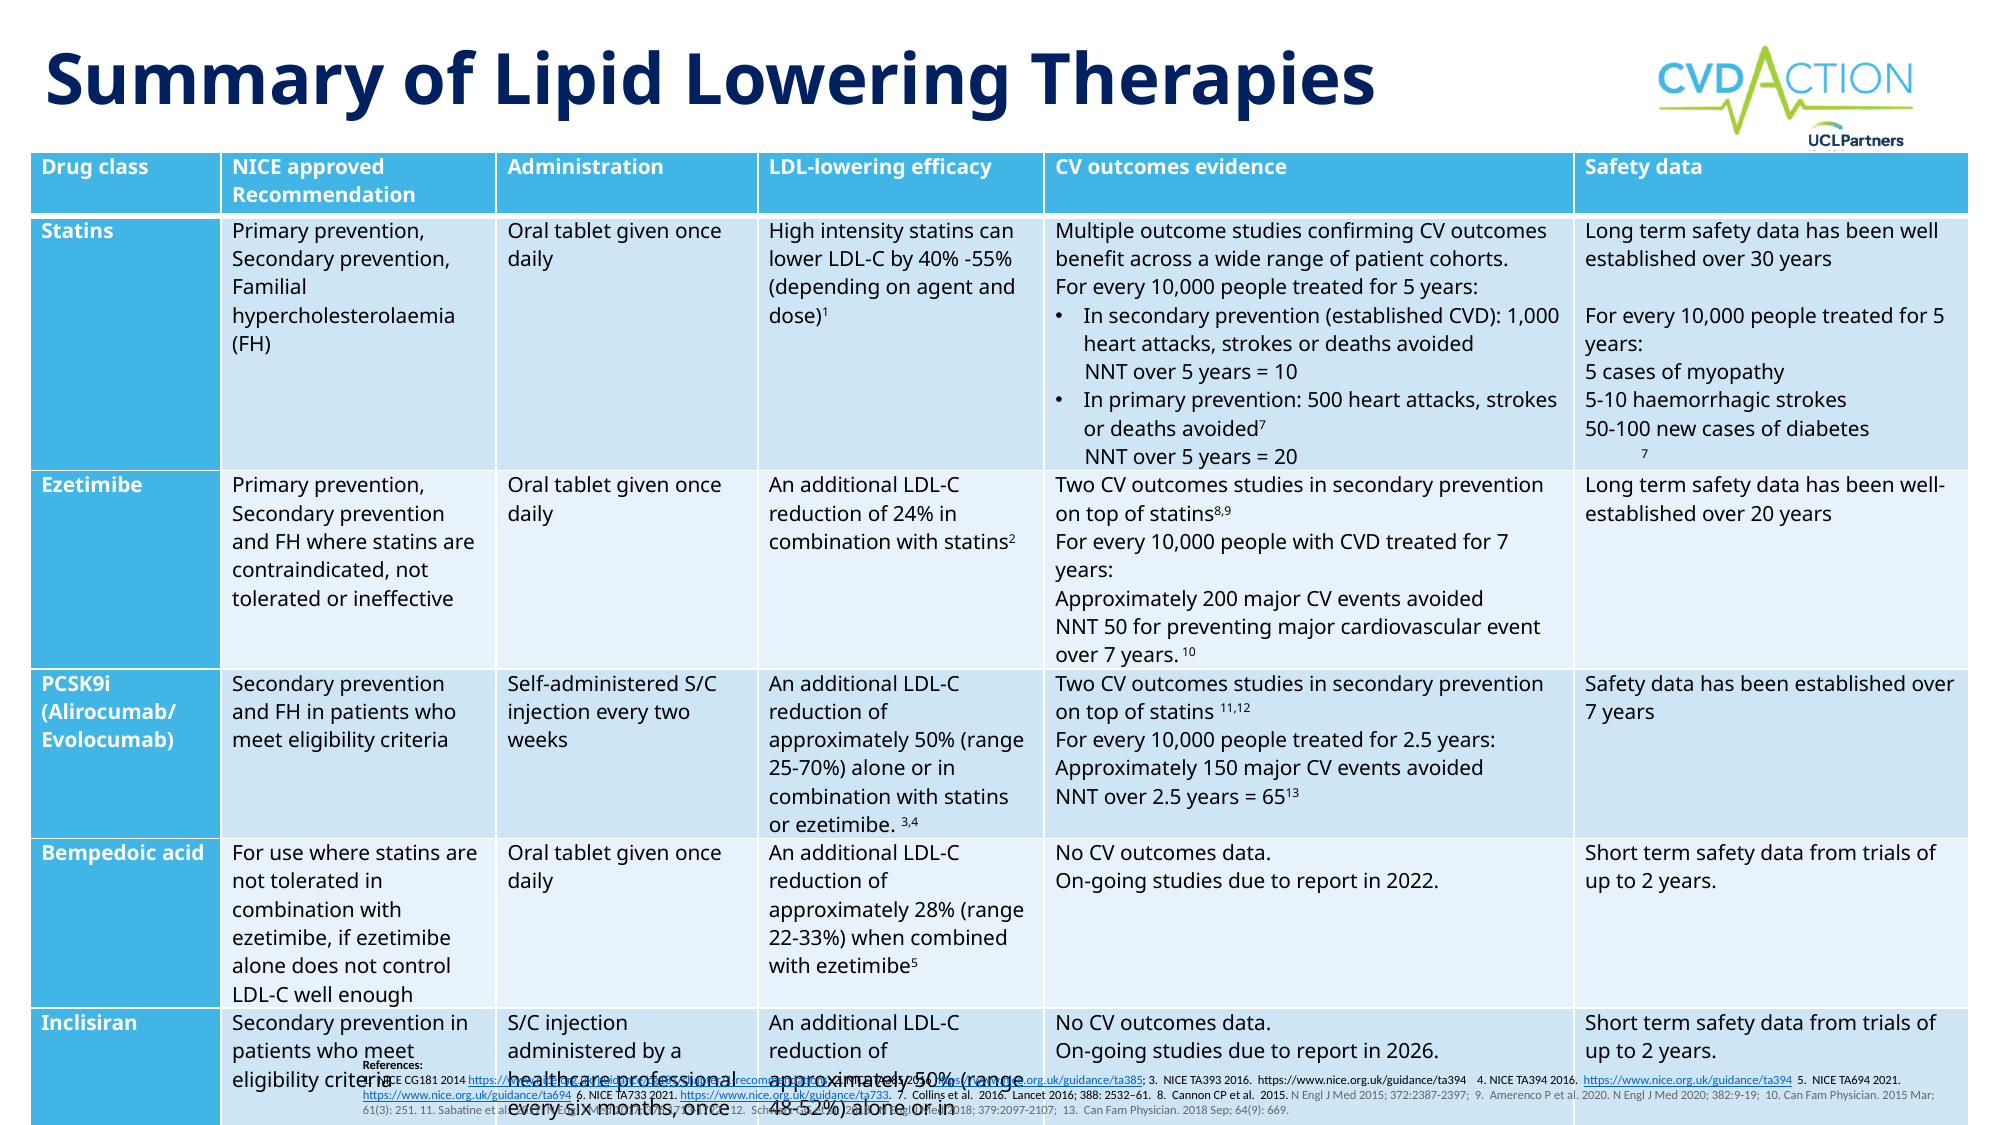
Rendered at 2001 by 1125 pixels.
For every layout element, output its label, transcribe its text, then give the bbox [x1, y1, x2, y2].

table_cell High intensity statins can lower LDL-C by 40% -55% (depending on agent and dose)1 [759, 219, 1043, 470]
table_cell Multiple outcome studies confirming CV outcomes benefit across a wide range of patient cohorts. For every 10,000 people treated for 5 years: In secondary prevention (established CVD): 1,000 heart attacks, strokes or deaths avoided NNT over 5 years = 10 In primary prevention: 500 heart attacks, strokes or deaths avoided7 NNT over 5 years = 20 [1045, 219, 1573, 470]
table_cell Secondary prevention in patients who meet eligibility criteria [222, 1009, 495, 1125]
table_cell Oral tablet given once daily [497, 219, 757, 470]
table_cell Statins [31, 219, 220, 470]
title Summary of Lipid Lowering Therapies [30, 35, 1424, 117]
table_cell Long term safety data has been well-established over 20 years [1575, 471, 1968, 668]
table_header CV outcomes evidence [1045, 153, 1573, 213]
table_cell Oral tablet given once daily [497, 839, 757, 1007]
table_cell PCSK9i (Alirocumab/ Evolocumab) [31, 670, 220, 838]
table_cell Oral tablet given once daily [497, 471, 757, 668]
table_cell An additional LDL-C reduction of approximately 50% (range 25-70%) alone or in combination with statins or ezetimibe. 3,4 [759, 670, 1043, 838]
table_cell Long term safety data has been well established over 30 years For every 10,000 people treated for 5 years: 5 cases of myopathy 5-10 haemorrhagic strokes 50-100 new cases of diabetes 7 [1575, 219, 1968, 470]
table_cell An additional LDL-C reduction of 24% in combination with statins2 [759, 471, 1043, 668]
picture [1638, 0, 1934, 151]
table_cell No CV outcomes data. On-going studies due to report in 2022. [1045, 839, 1573, 1007]
table_header LDL-lowering efficacy [759, 153, 1043, 213]
table_cell Short term safety data from trials of up to 2 years. [1575, 839, 1968, 1007]
table_cell Secondary prevention and FH in patients who meet eligibility criteria [222, 670, 495, 838]
table_header Safety data [1575, 153, 1968, 213]
table_cell S/C injection administered by a healthcare professional every six months, once stabilised [497, 1009, 757, 1049]
table_cell For use where statins are not tolerated in combination with ezetimibe, if ezetimibe alone does not control LDL-C well enough [222, 839, 495, 1007]
table_header Drug class [31, 153, 220, 213]
table_cell Safety data has been established over 7 years [1575, 670, 1968, 838]
text_box References: 1. NICE CG181 2014 https://www.nice.org.uk/guidance/cg181/chapter/1-recommendations; 2. NICE TA385 2016 https://www.nice.org.uk/guidance/ta385; 3. NICE TA393 2016. https://www.nice.org.uk/guidance/ta394 4. NICE TA394 2016. https://www.nice.org.uk/guidance/ta394 5. NICE TA694 2021. https://www.nice.org.uk/guidance/ta694 6. NICE TA733 2021. https://www.nice.org.uk/guidance/ta733. 7. Collins et al. 2016. Lancet 2016; 388: 2532–61. 8. Cannon CP et al. 2015. N Engl J Med 2015; 372:2387-2397; 9. Amerenco P et al. 2020. N Engl J Med 2020; 382:9-19; 10. Can Fam Physician. 2015 Mar; 61(3): 251. 11. Sabatine et al. 2017: N Engl J Med 2017; 376:1713-1722; 12. Schwarz GG et al. 2018. N Engl J Med 2018; 379:2097-2107; 13. Can Fam Physician. 2018 Sep; 64(9): 669. [348, 1049, 1979, 1125]
table_cell Two CV outcomes studies in secondary prevention on top of statins8,9 For every 10,000 people with CVD treated for 7 years: Approximately 200 major CV events avoided NNT 50 for preventing major cardiovascular event over 7 years. 10 [1045, 471, 1573, 668]
table_header Administration [497, 153, 757, 213]
table_cell Two CV outcomes studies in secondary prevention on top of statins 11,12 For every 10,000 people treated for 2.5 years: Approximately 150 major CV events avoided NNT over 2.5 years = 6513 [1045, 670, 1573, 838]
table_cell An additional LDL-C reduction of approximately 50% (range 48-52%) alone or in combination with statins or ezetimibe6 [759, 1009, 1043, 1049]
table_cell Ezetimibe [31, 471, 220, 668]
table_header NICE approved Recommendation [222, 153, 495, 213]
table_cell No CV outcomes data. On-going studies due to report in 2026. [1045, 1009, 1573, 1049]
table_cell Bempedoic acid [31, 839, 220, 1007]
table_cell Primary prevention, Secondary prevention, Familial hypercholesterolaemia (FH) [222, 219, 495, 470]
table_cell Primary prevention, Secondary prevention and FH where statins are contraindicated, not tolerated or ineffective [222, 471, 495, 668]
table_cell Self-administered S/C injection every two weeks [497, 670, 757, 838]
table_cell An additional LDL-C reduction of approximately 28% (range 22-33%) when combined with ezetimibe5 [759, 839, 1043, 1007]
table_cell Inclisiran [31, 1009, 220, 1125]
table_cell Short term safety data from trials of up to 2 years. [1575, 1009, 1968, 1049]
